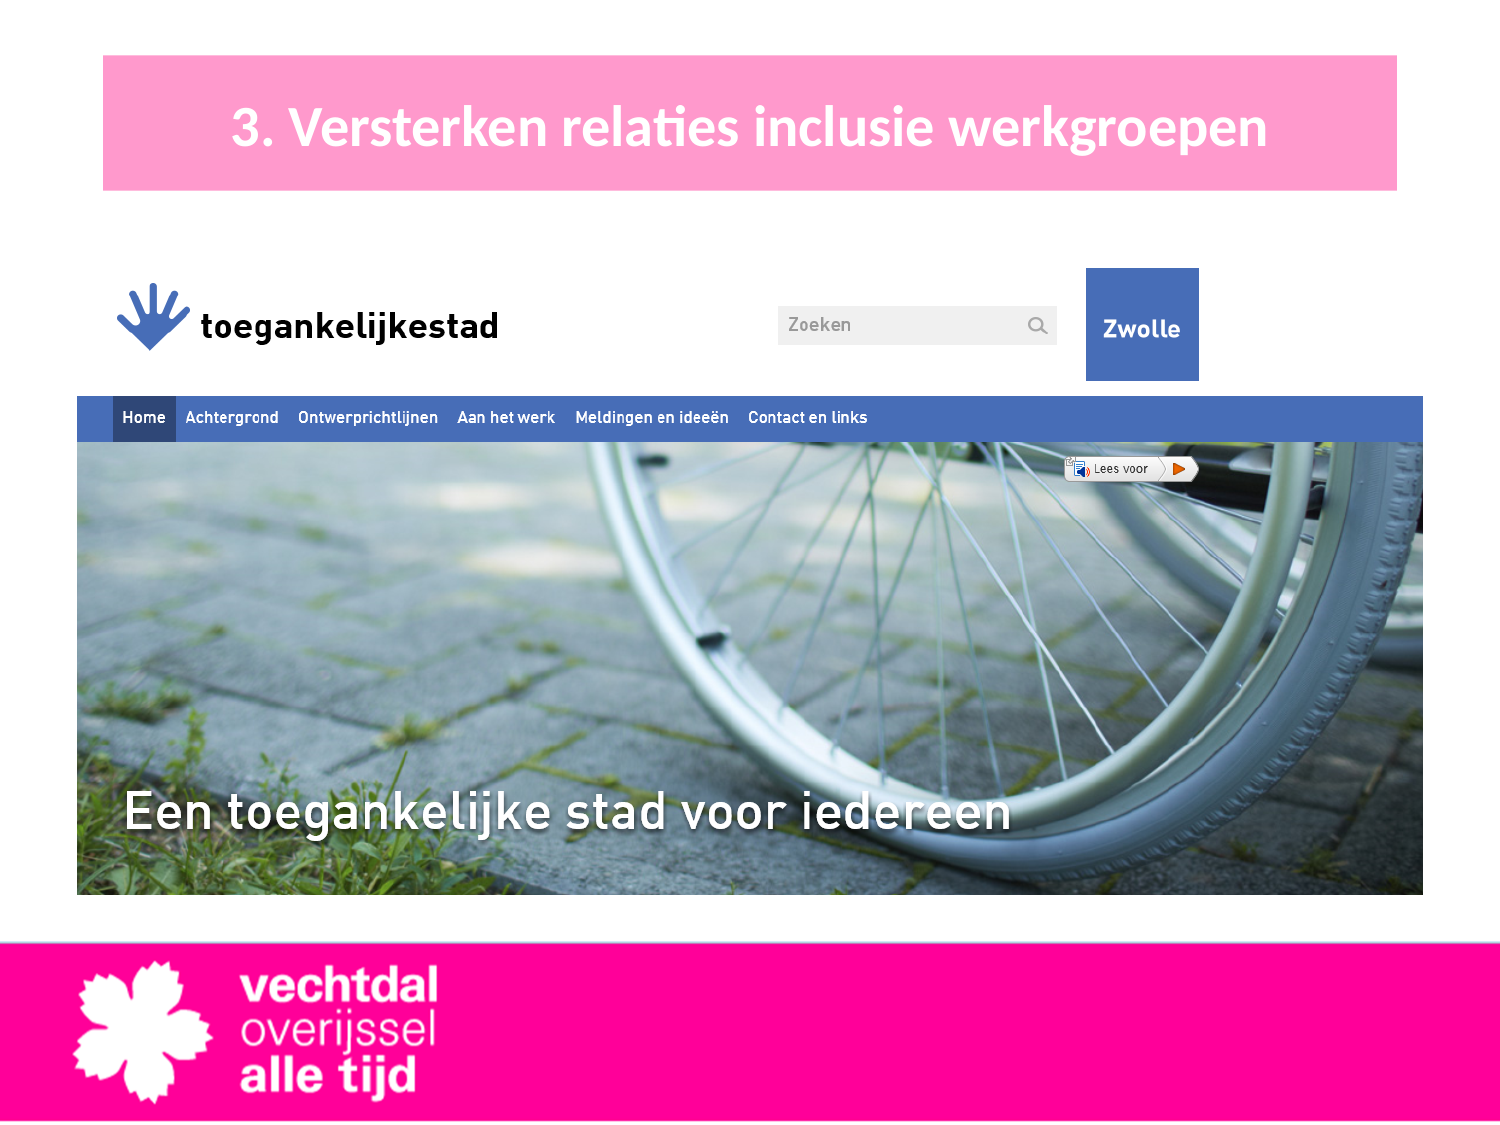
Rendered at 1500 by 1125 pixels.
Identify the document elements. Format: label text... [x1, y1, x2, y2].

picture [77, 258, 1423, 895]
footer 3. Versterken relaties inclusie werkgroepen [103, 55, 1397, 191]
picture [0, 941, 1500, 1125]
